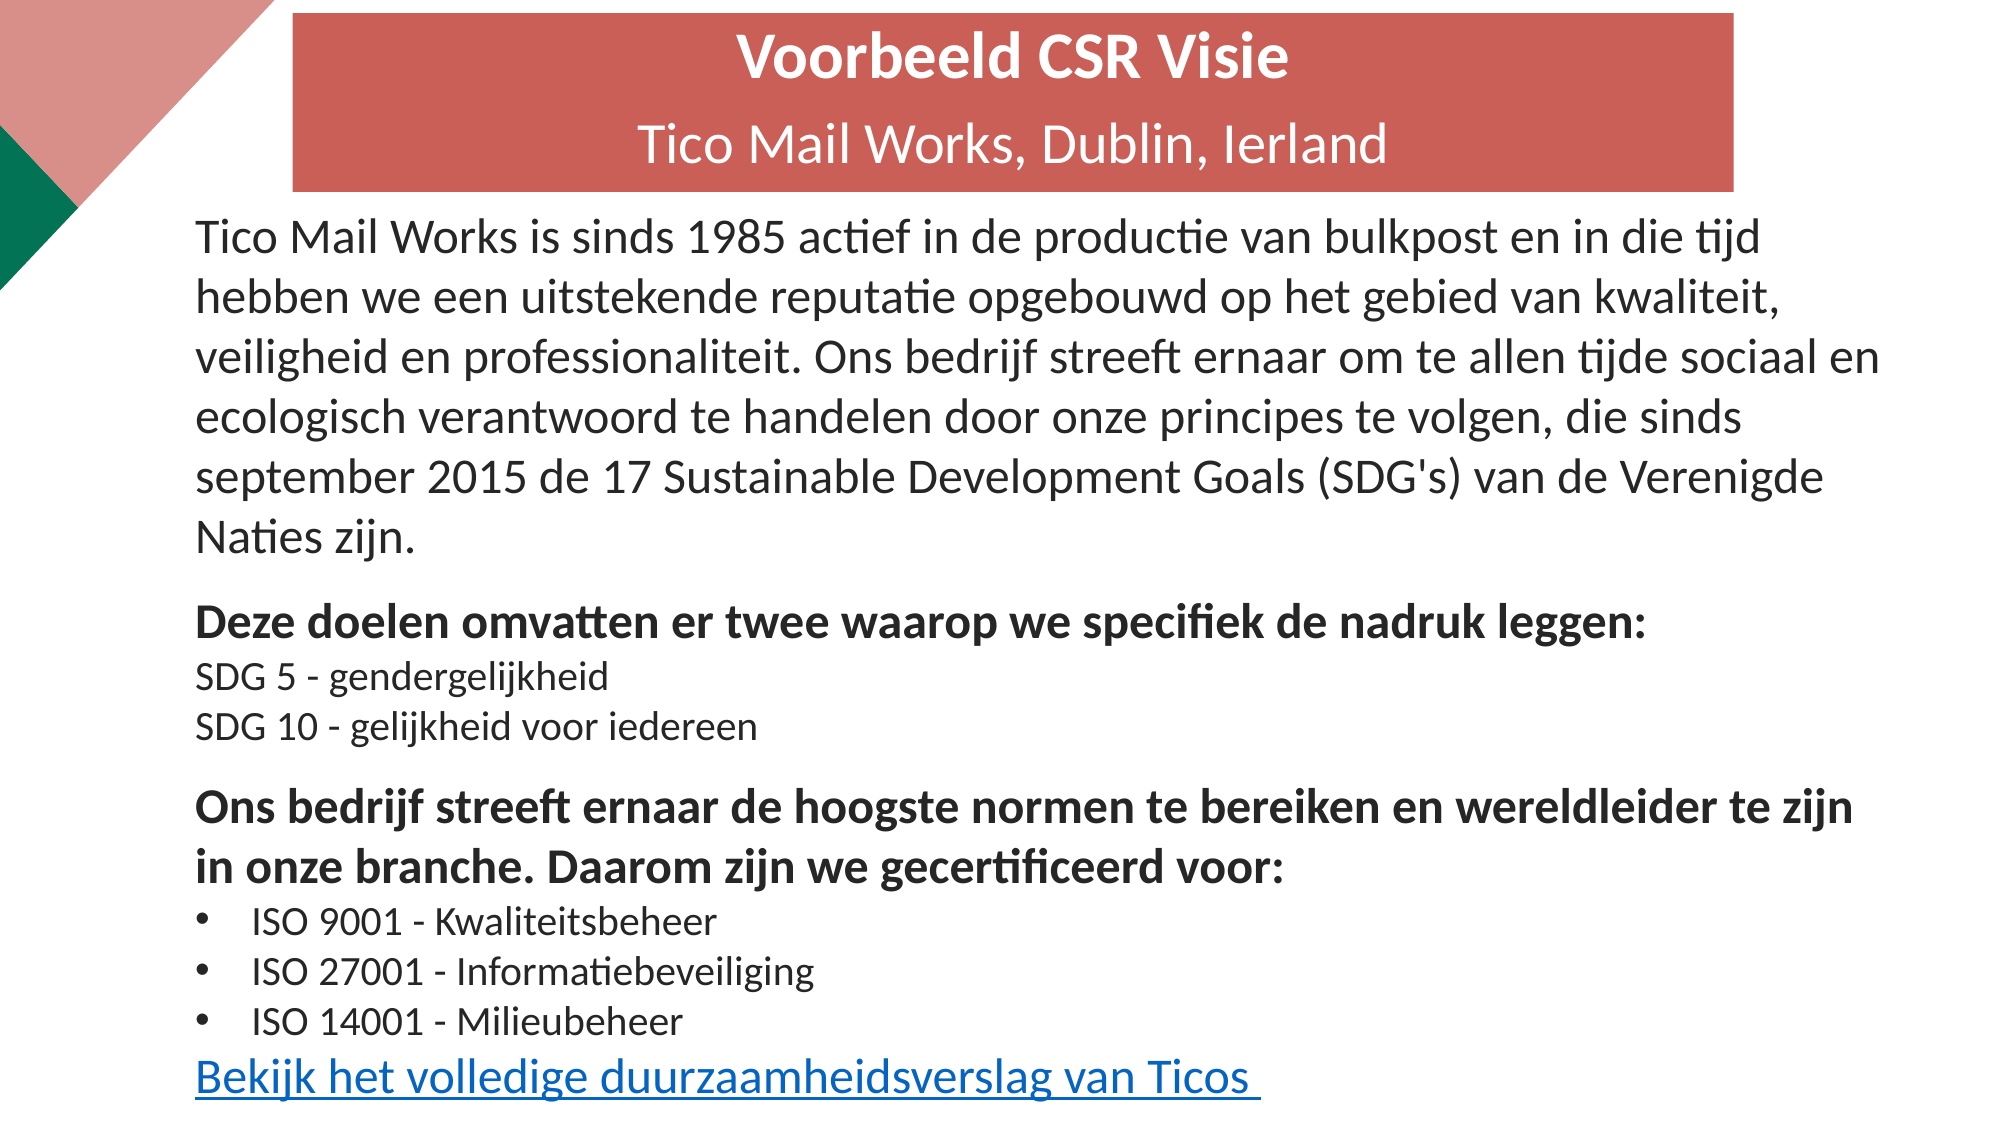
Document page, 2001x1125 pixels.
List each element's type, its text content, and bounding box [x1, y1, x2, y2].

text_box Voorbeeld CSR Visie Tico Mail Works, Dublin, Ierland [292, 13, 1734, 192]
list Tico Mail Works is sinds 1985 actief in de productie van bulkpost en in die tijd hebben we een uitstekende reputatie opgebouwd op het gebied van kwaliteit, veiligheid en professionaliteit. Ons bedrijf streeft ernaar om te allen tijde sociaal en ecologisch verantwoord te handelen door onze principes te volgen, die sinds september 2015 de 17 Sustainable Development Goals (SDG's) van de Verenigde Naties zijn. Deze doelen omvatten er twee waarop we specifiek de nadruk leggen: SDG 5 - gendergelijkheid SDG 10 - gelijkheid voor iedereen Ons bedrijf streeft ernaar de hoogste normen te bereiken en wereldleider te zijn in onze branche. Daarom zijn we gecertificeerd voor: ISO 9001 - Kwaliteitsbeheer ISO 27001 - Informatiebeveiliging ISO 14001 - Milieubeheer Bekijk het volledige duurzaamheidsverslag van Ticos [180, 196, 1917, 852]
